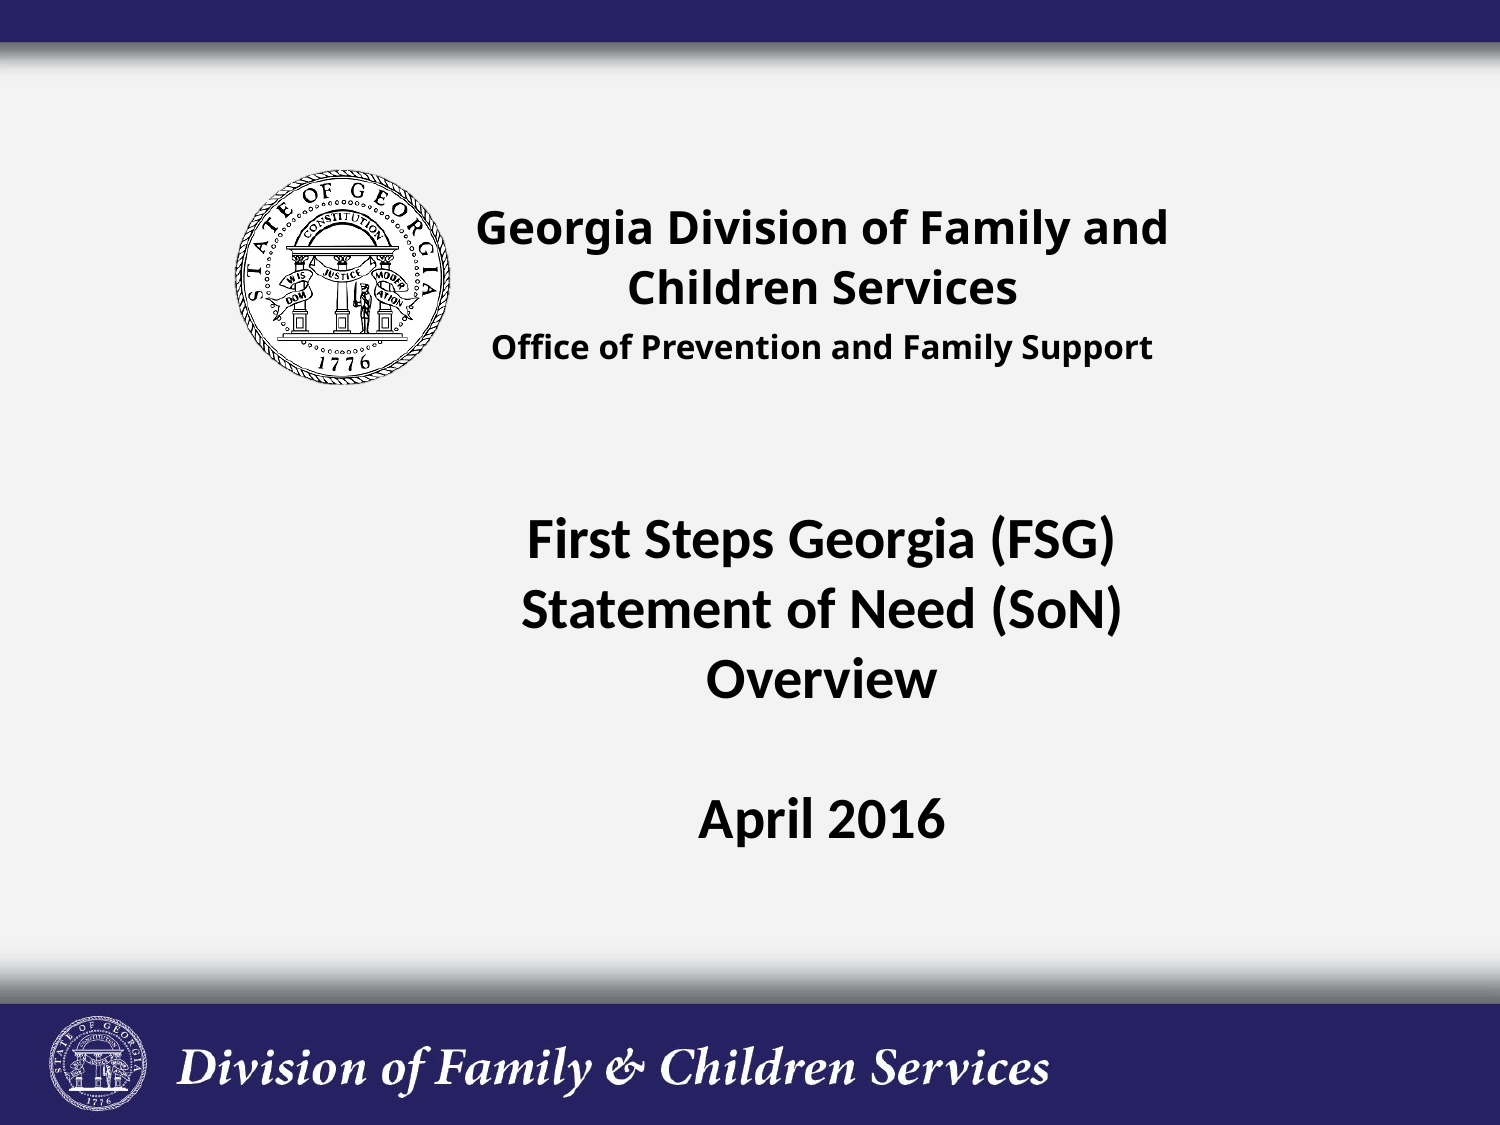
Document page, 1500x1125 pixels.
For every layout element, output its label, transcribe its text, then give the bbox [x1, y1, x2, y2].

text_box First Steps Georgia (FSG) Statement of Need (SoN) Overview April 2016 [447, 493, 1198, 858]
picture [0, 0, 1500, 1125]
title [75, 84, 1425, 927]
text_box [232, 166, 1224, 429]
